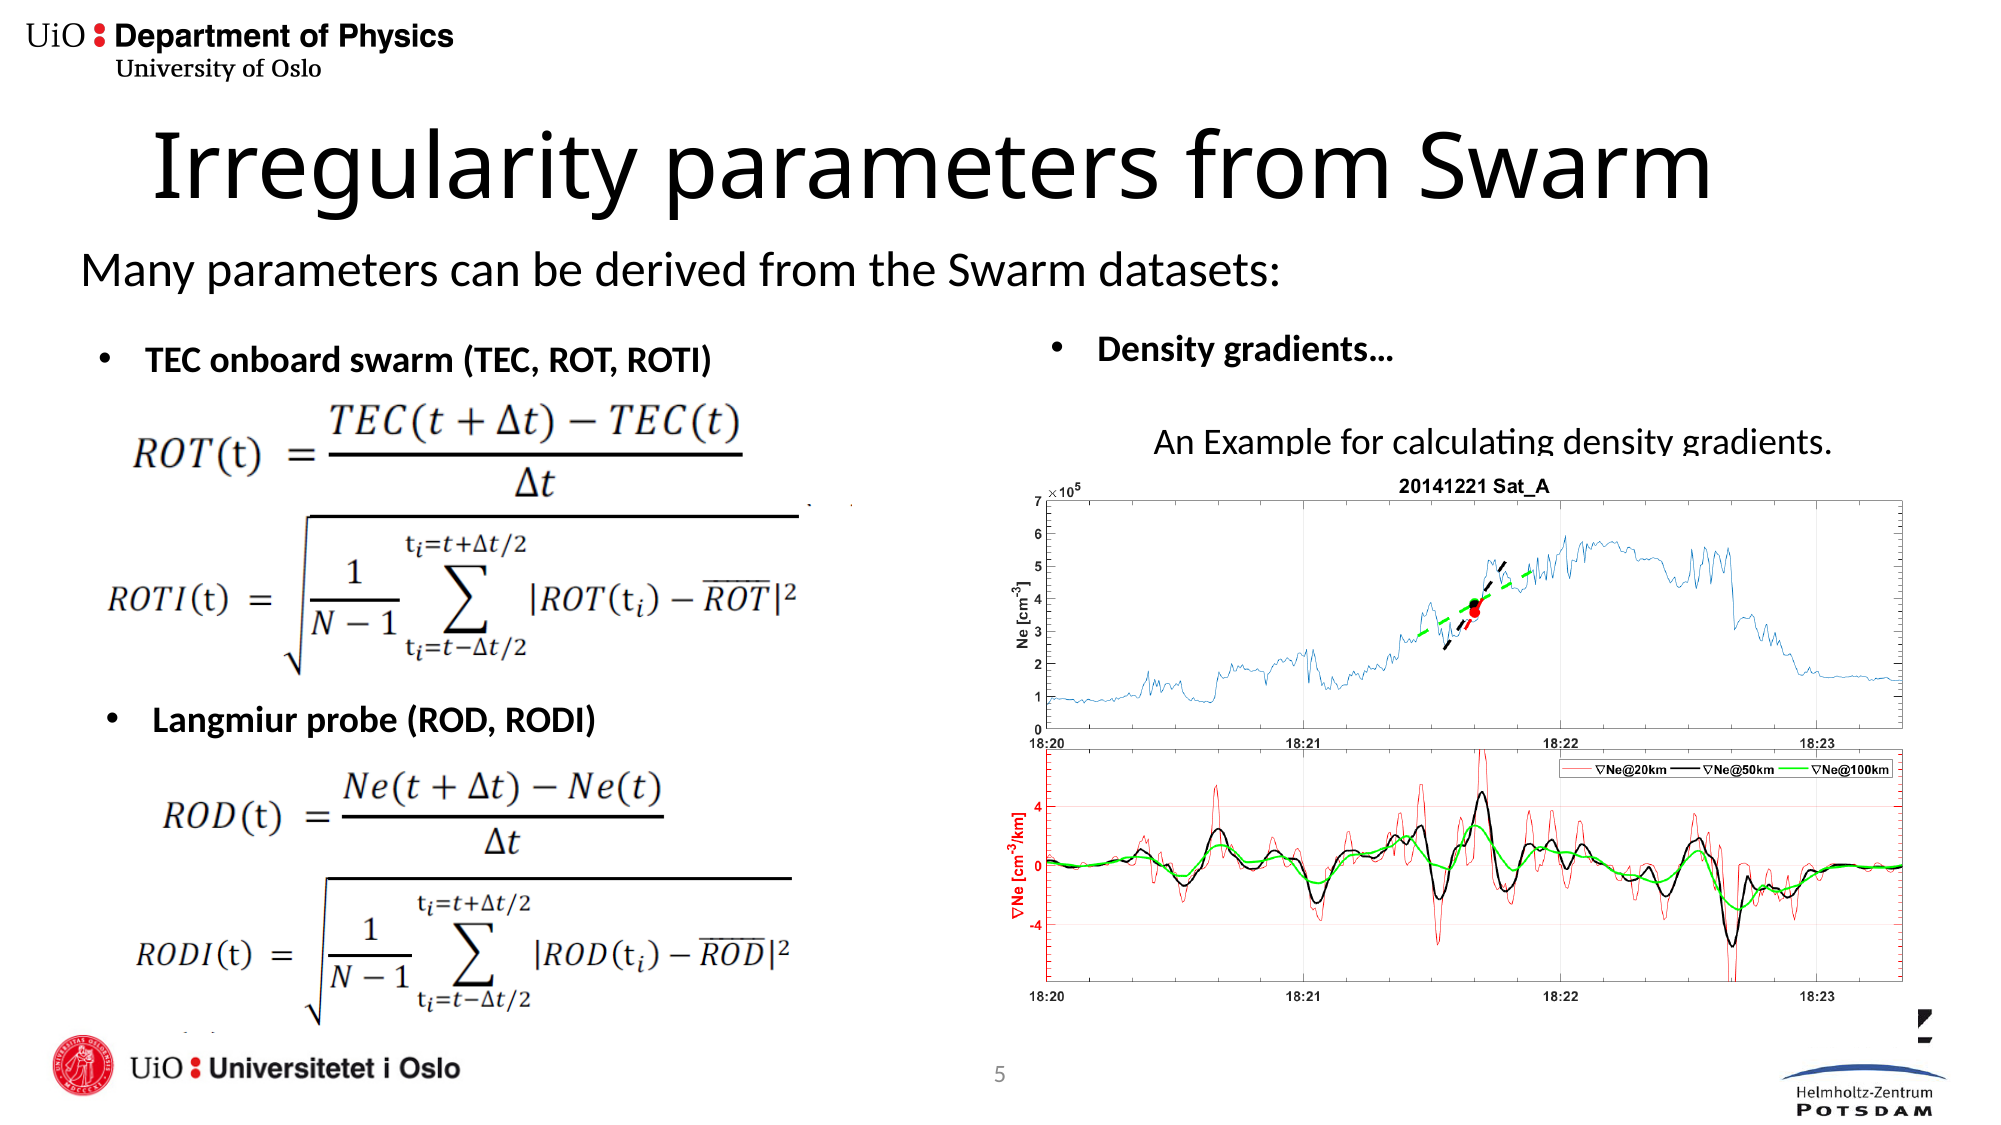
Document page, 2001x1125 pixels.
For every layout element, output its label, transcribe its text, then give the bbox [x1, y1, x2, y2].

text_box TEC onboard swarm (TEC, ROT, ROTI) [83, 327, 728, 388]
text_box Density gradients… [1035, 316, 1411, 377]
slide_number 5 [774, 1042, 1225, 1103]
text_box An Example for calculating density gradients. [1138, 409, 1858, 456]
picture [25, 869, 802, 1117]
list Many parameters can be derived from the Swarm datasets: [65, 235, 1889, 355]
picture [999, 456, 1918, 1047]
picture [150, 749, 691, 861]
picture [26, 19, 454, 107]
title Irregularity parameters from Swarm [137, 59, 1863, 235]
picture [98, 389, 852, 679]
text_box Langmiur probe (ROD, RODI) [91, 687, 612, 748]
